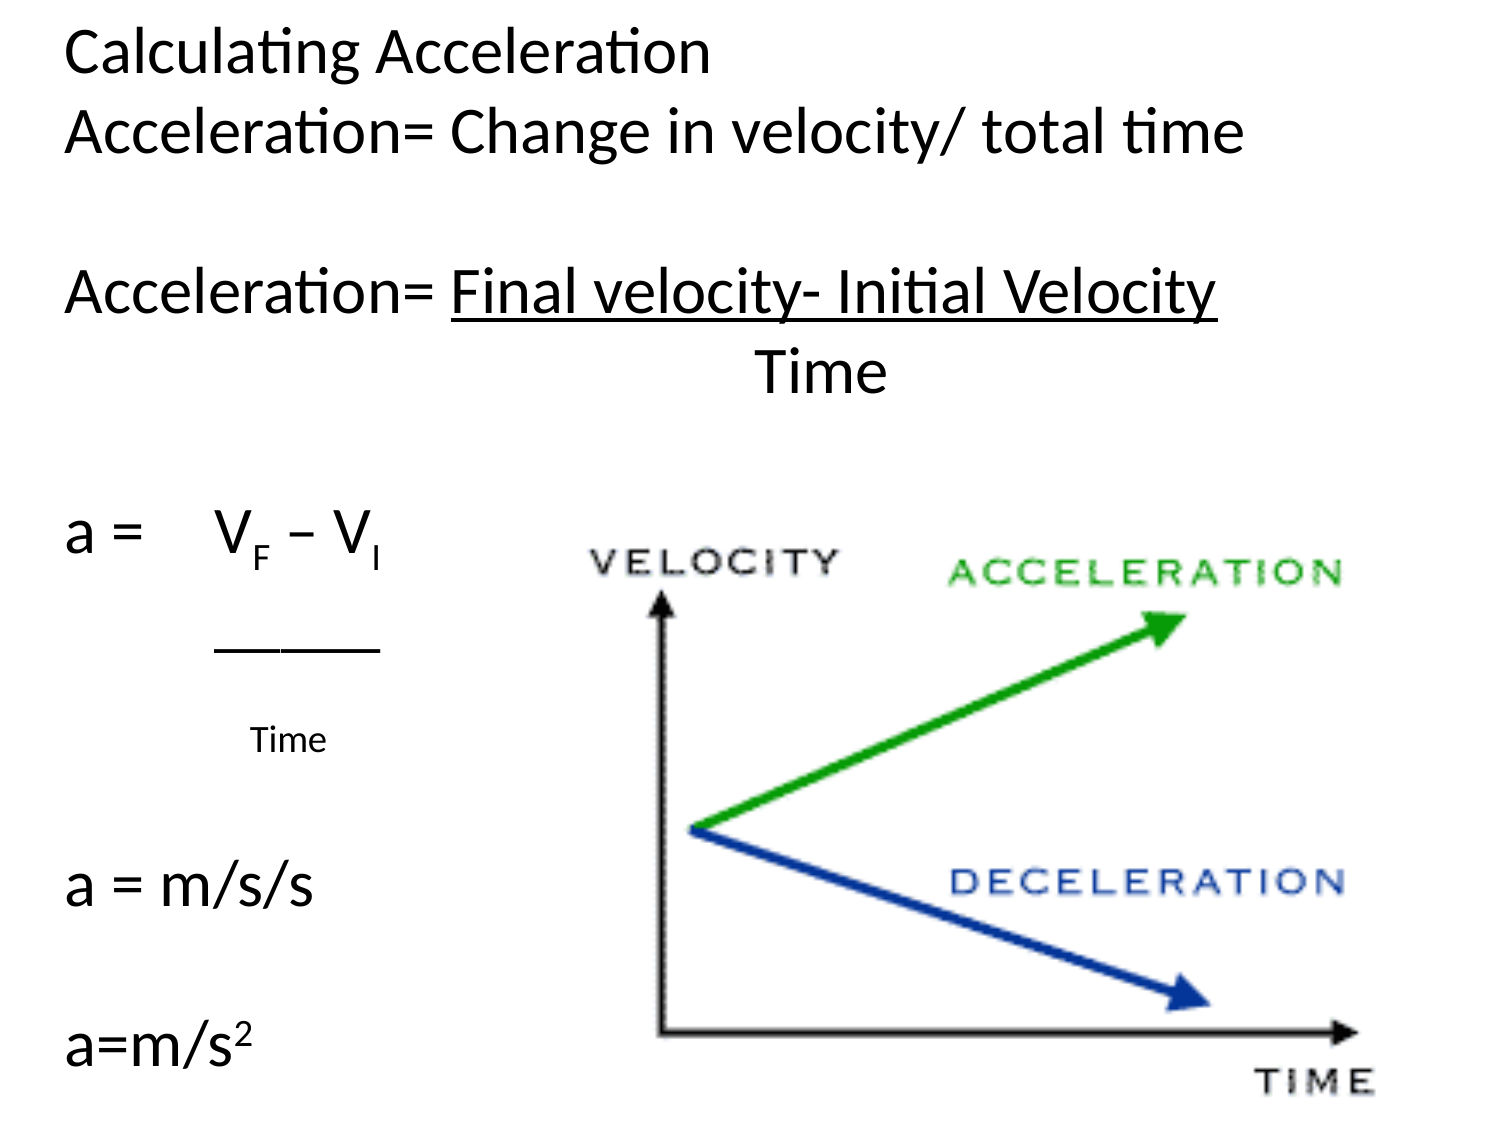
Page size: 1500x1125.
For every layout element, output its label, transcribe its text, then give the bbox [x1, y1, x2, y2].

picture [574, 505, 1401, 1125]
text_box Calculating Acceleration Acceleration= Change in velocity/ total time Acceleration= Final velocity- Initial Velocity Time a = VF – VI _____ Time a = m/s/s a=m/s2 [50, 0, 1389, 1125]
